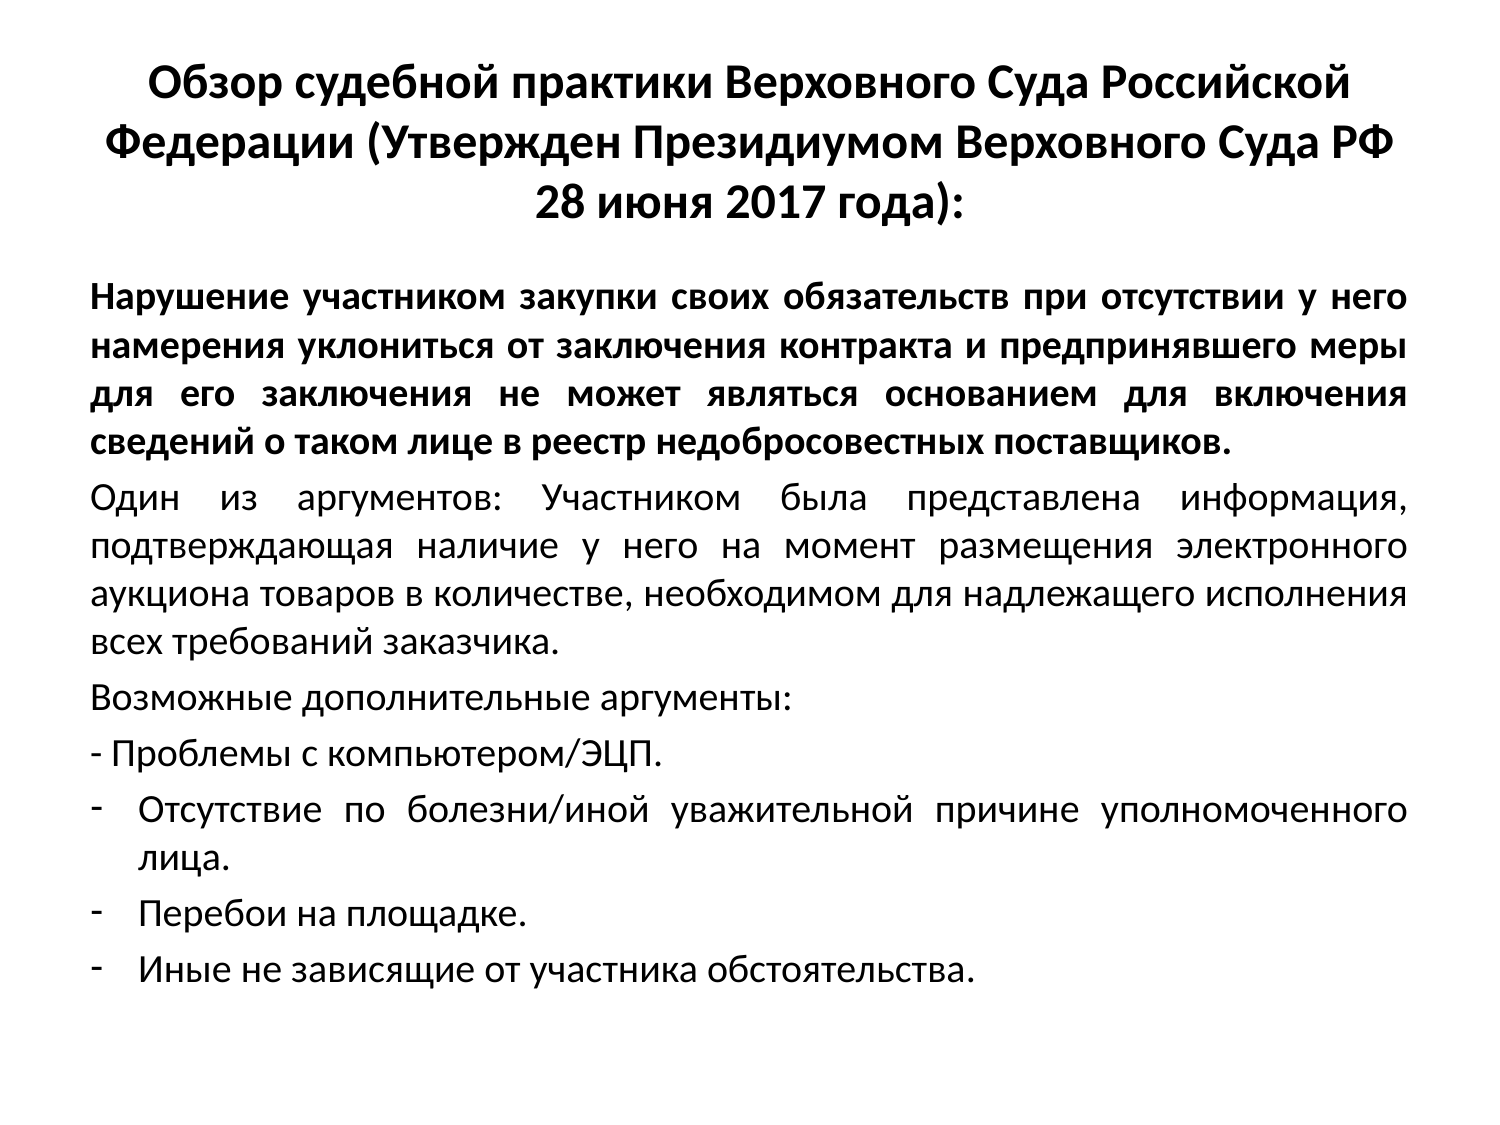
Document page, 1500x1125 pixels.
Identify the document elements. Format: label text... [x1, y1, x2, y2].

title Обзор судебной практики Верховного Суда Российской Федерации (Утвержден Президиумом Верховного Суда РФ 28 июня 2017 года): [75, 45, 1425, 233]
list Нарушение участником закупки своих обязательств при отсутствии у него намерения уклониться от заключения контракта и предпринявшего меры для его заключения не может являться основанием для включения сведений о таком лице в реестр недобросовестных поставщиков. Один из аргументов: Участником была представлена информация, подтверждающая наличие у него на момент размещения электронного аукциона товаров в количестве, необходимом для надлежащего исполнения всех требований заказчика. Возможные дополнительные аргументы: - Проблемы с компьютером/ЭЦП. Отсутствие по болезни/иной уважительной причине уполномоченного лица. Перебои на площадке. Иные не зависящие от участника обстоятельства. [75, 262, 1425, 1005]
